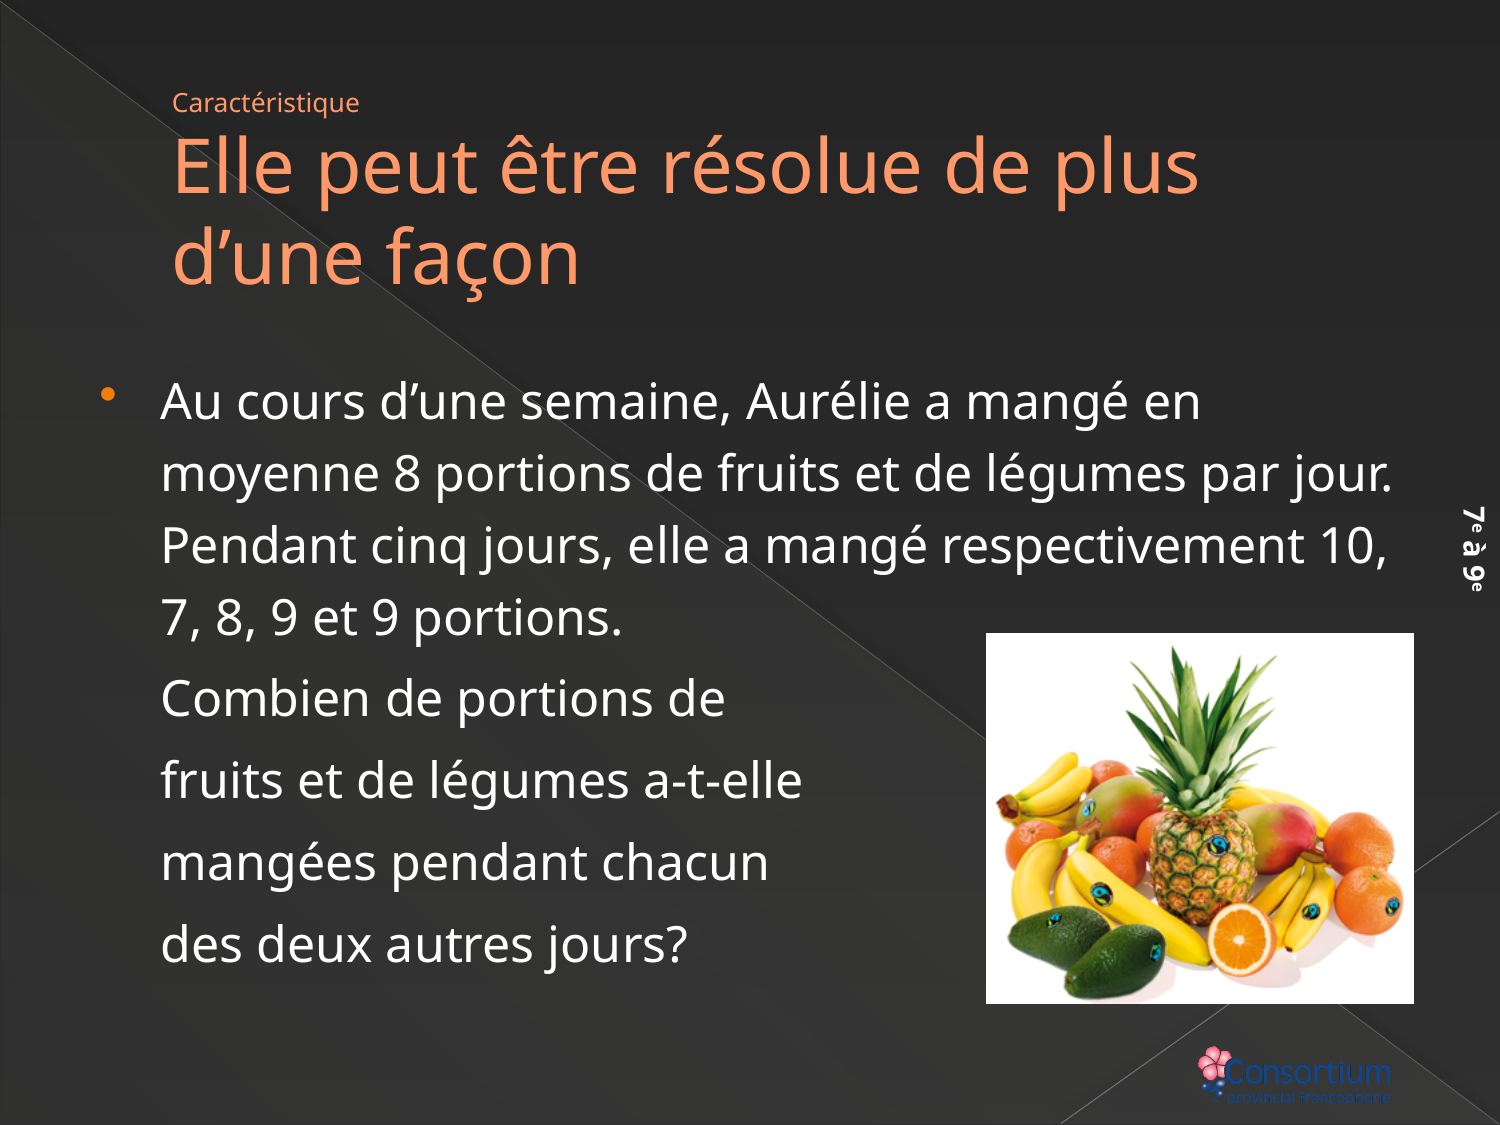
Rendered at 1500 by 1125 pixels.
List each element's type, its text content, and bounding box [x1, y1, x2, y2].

title Caractéristique Elle peut être résolue de plus d’une façon [76, 78, 1427, 308]
picture [985, 633, 1414, 1004]
picture [1198, 1046, 1390, 1105]
list Au cours d’une semaine, Aurélie a mangé en moyenne 8 portions de fruits et de légumes par jour. Pendant cinq jours, elle a mangé respectivement 10, 7, 8, 9 et 9 portions. Combien de portions de fruits et de légumes a-t-elle mangées pendant chacun des deux autres jours? [76, 349, 1427, 982]
text_box 7e à 9e [1450, 491, 1500, 622]
